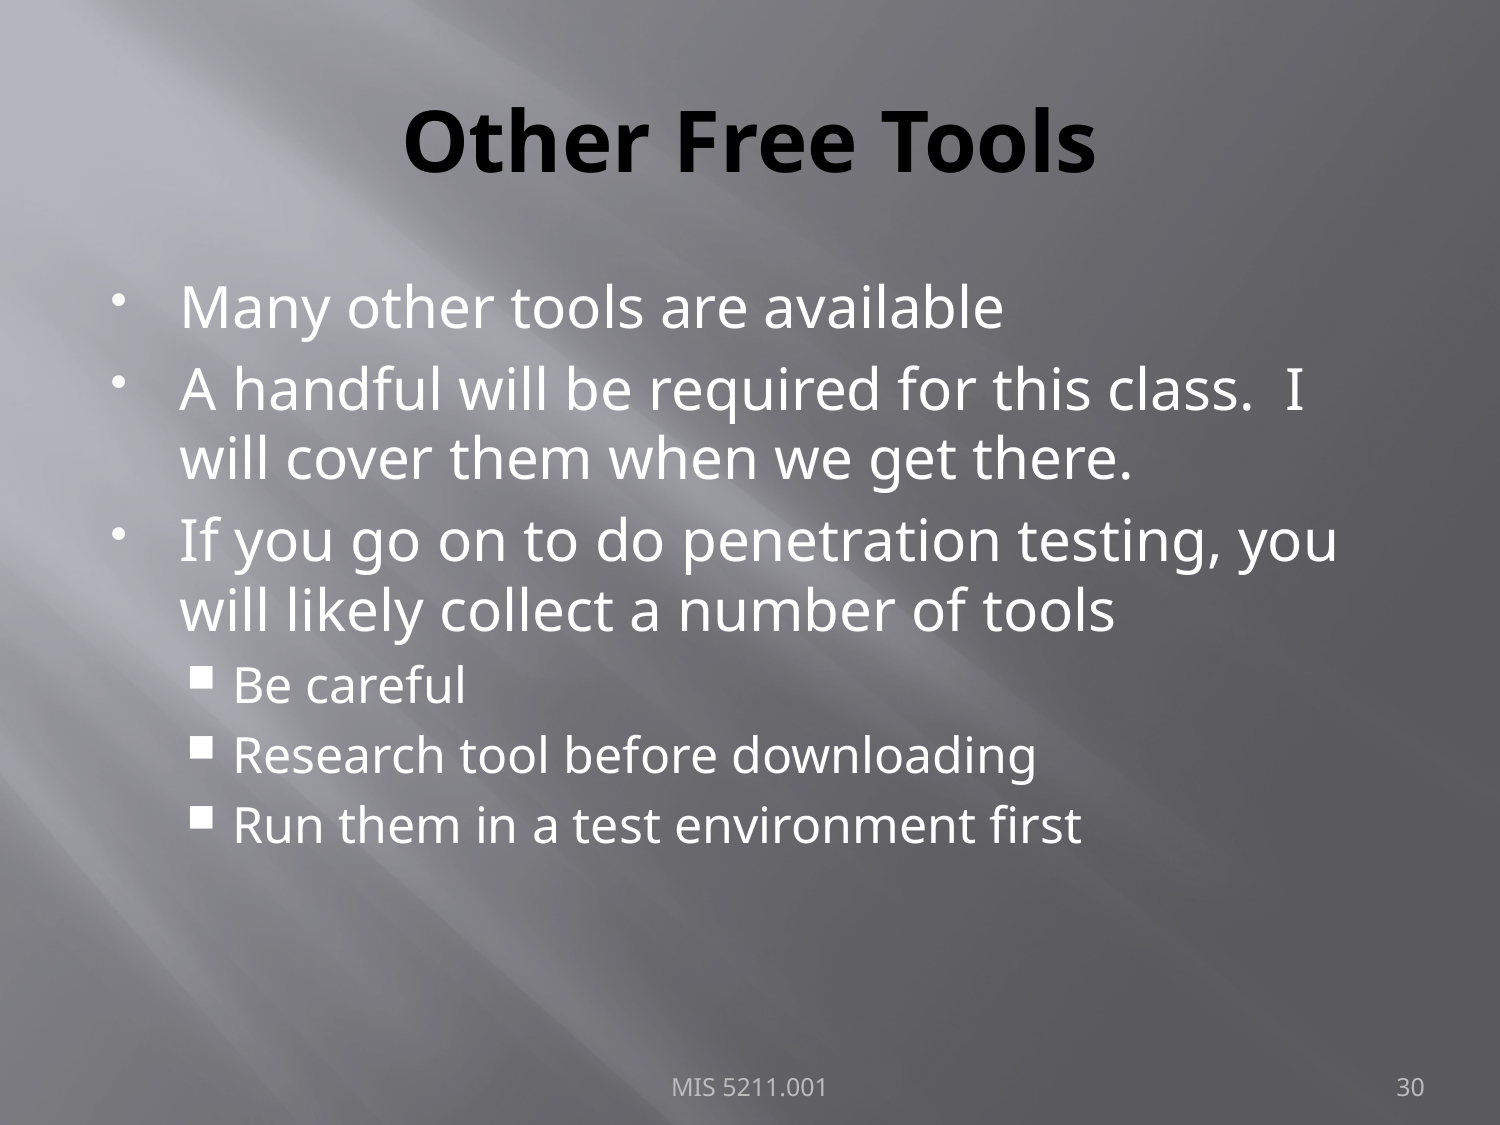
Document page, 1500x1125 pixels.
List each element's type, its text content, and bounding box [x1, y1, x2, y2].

slide_number 30 [1299, 1052, 1425, 1113]
title Other Free Tools [75, 45, 1425, 233]
footer MIS 5211.001 [512, 1052, 988, 1113]
list Many other tools are available A handful will be required for this class. I will cover them when we get there. If you go on to do penetration testing, you will likely collect a number of tools Be careful Research tool before downloading Run them in a test environment first [75, 262, 1425, 1035]
